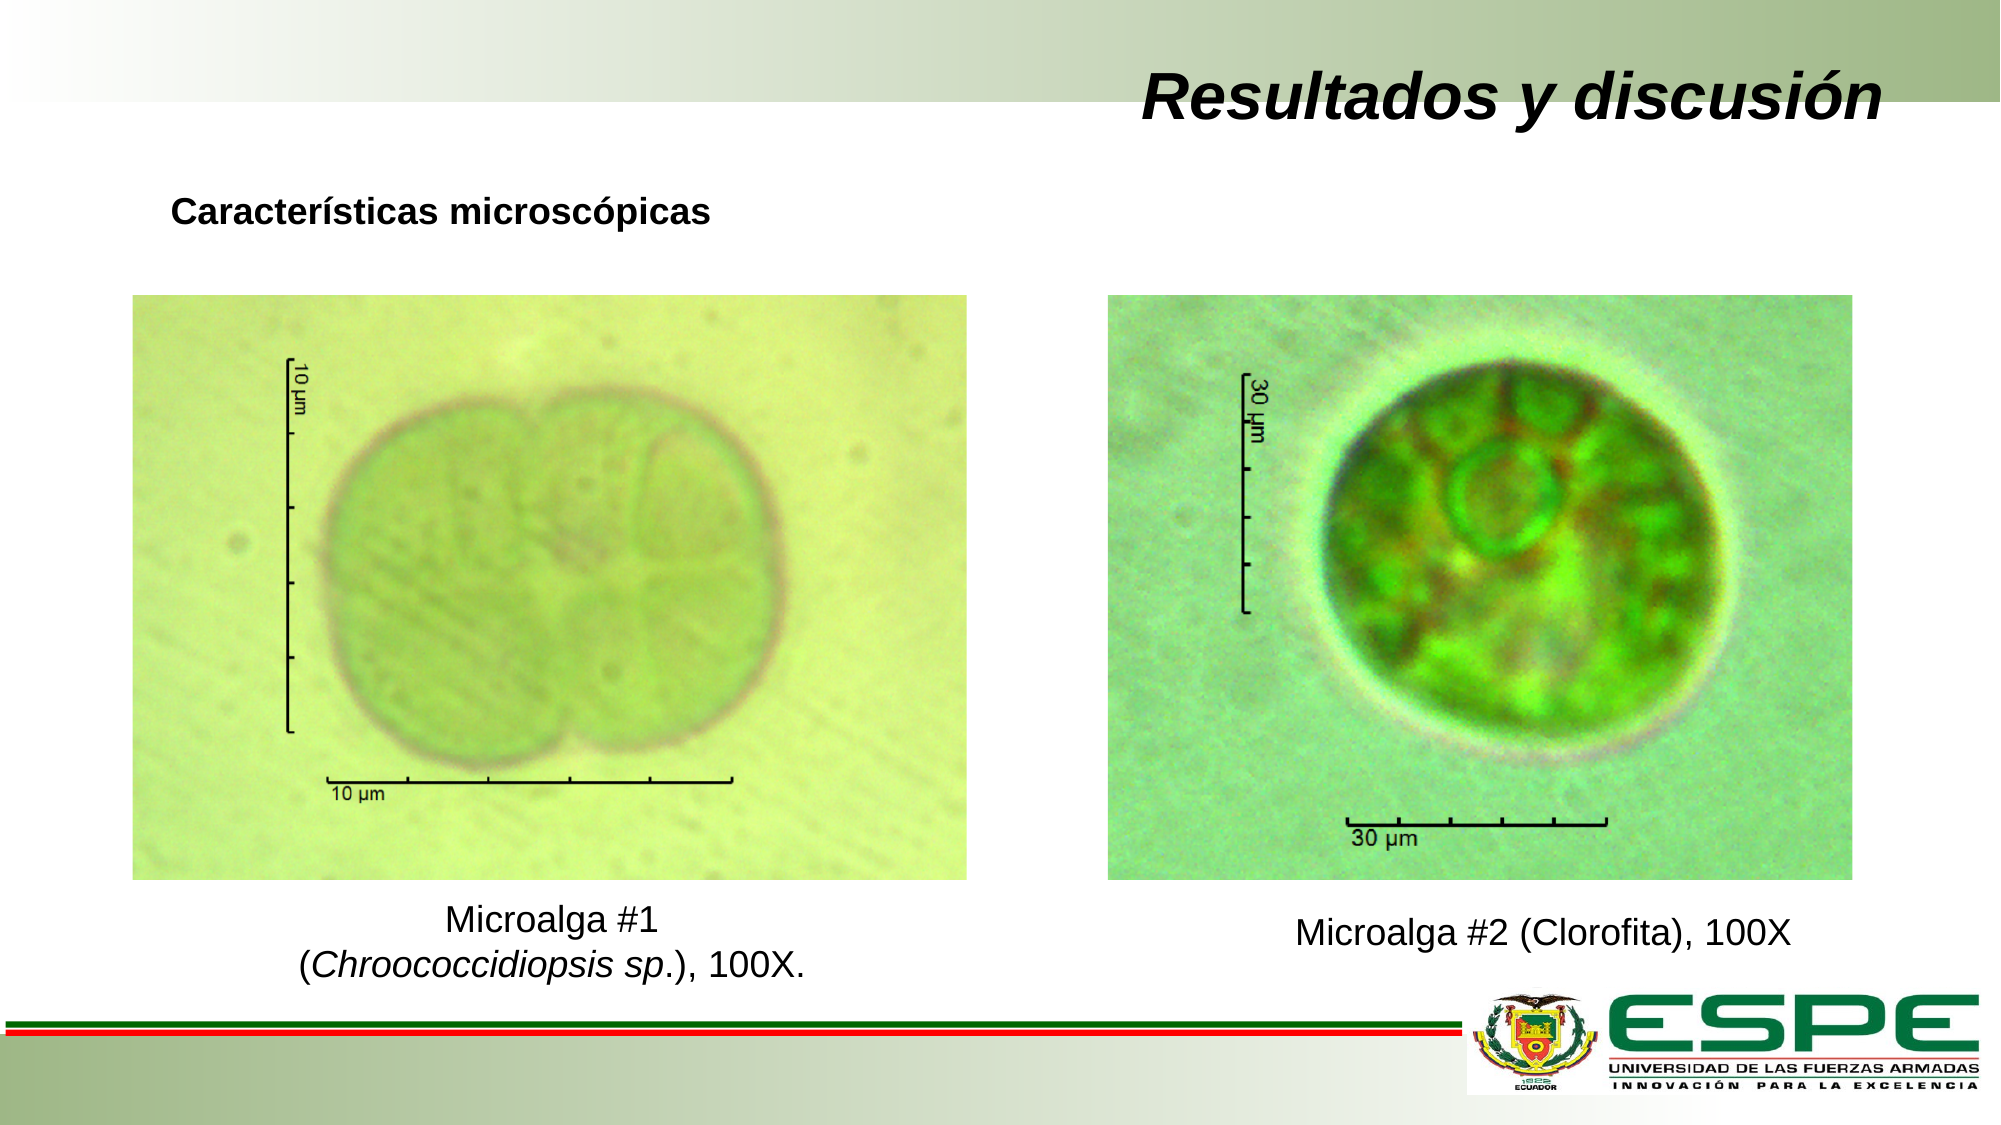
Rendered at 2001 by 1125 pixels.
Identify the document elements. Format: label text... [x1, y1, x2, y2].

picture [1107, 295, 1853, 881]
text_box Microalga #1 (Chroococcidiopsis sp.), 100X. [283, 889, 821, 993]
picture [1467, 976, 1989, 1095]
picture [132, 295, 967, 881]
title Resultados y discusión [99, 45, 1900, 142]
text_box Características microscópicas [155, 176, 727, 239]
text_box Microalga #2 (Clorofita), 100X [1280, 900, 1807, 961]
